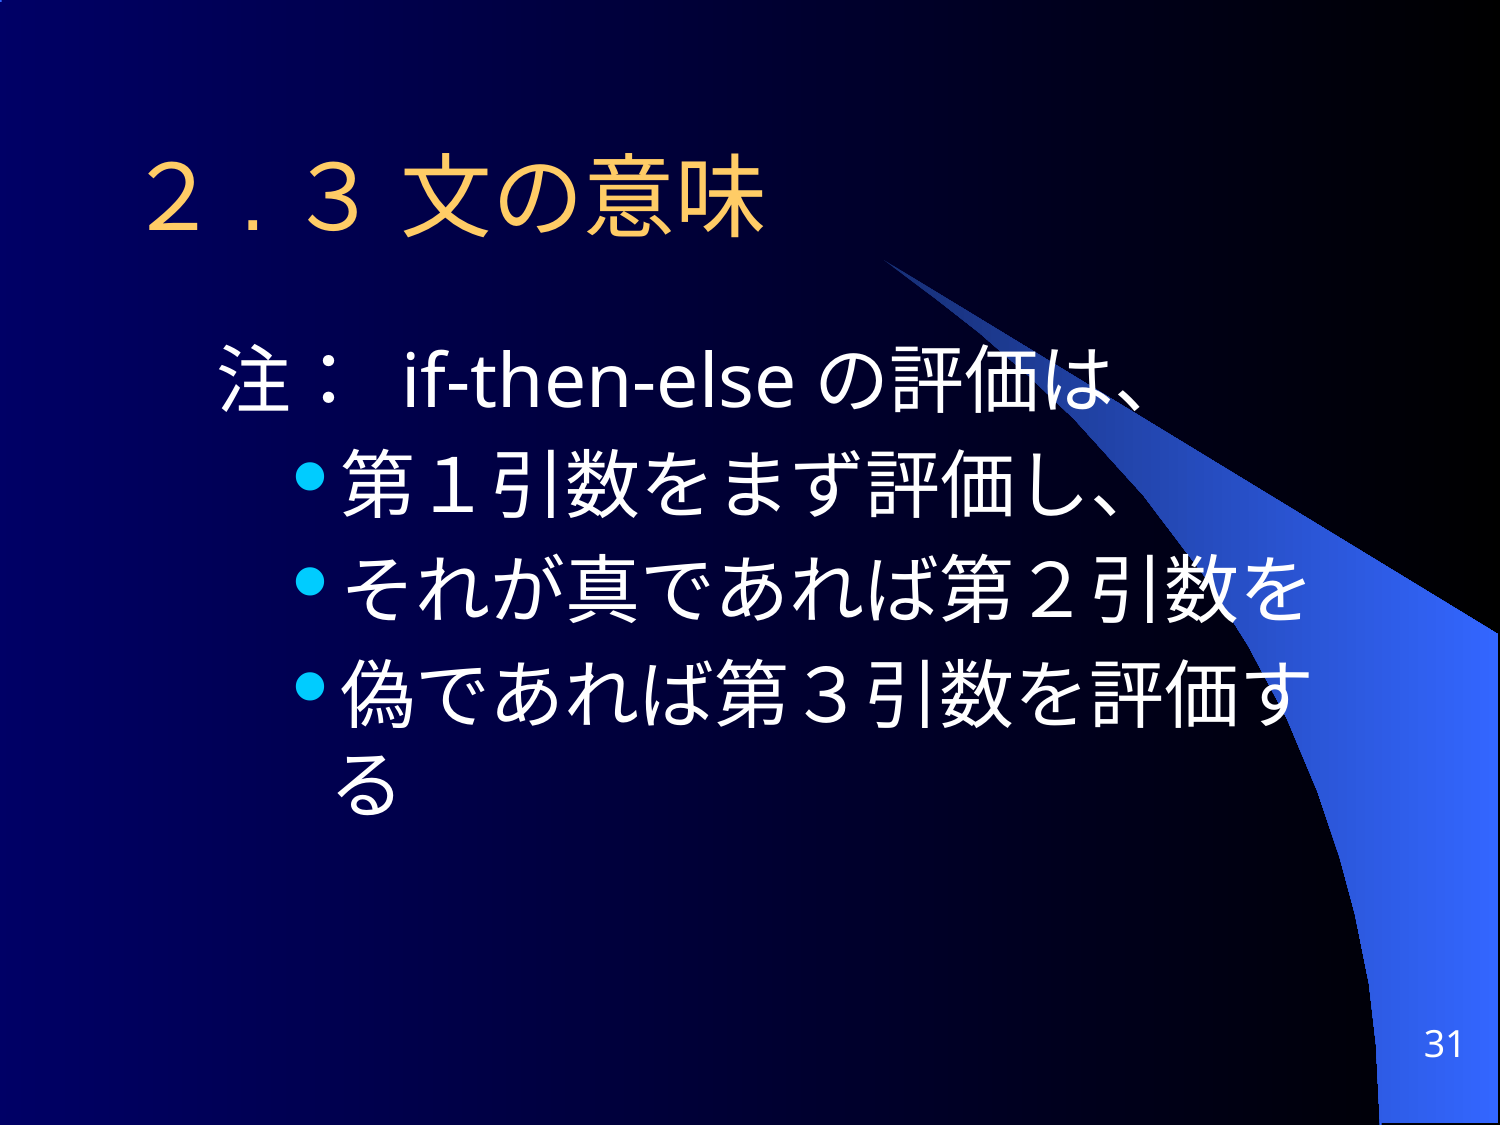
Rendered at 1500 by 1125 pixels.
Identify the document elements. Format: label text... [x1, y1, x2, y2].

title ２.３ 文の意味 [111, 99, 1438, 288]
list 注： if-then-elseの評価は、 第１引数をまず評価し、 それが真であれば第２引数を 偽であれば第３引数を評価する [111, 324, 1388, 1071]
text_box 31 [1328, 1008, 1482, 1071]
